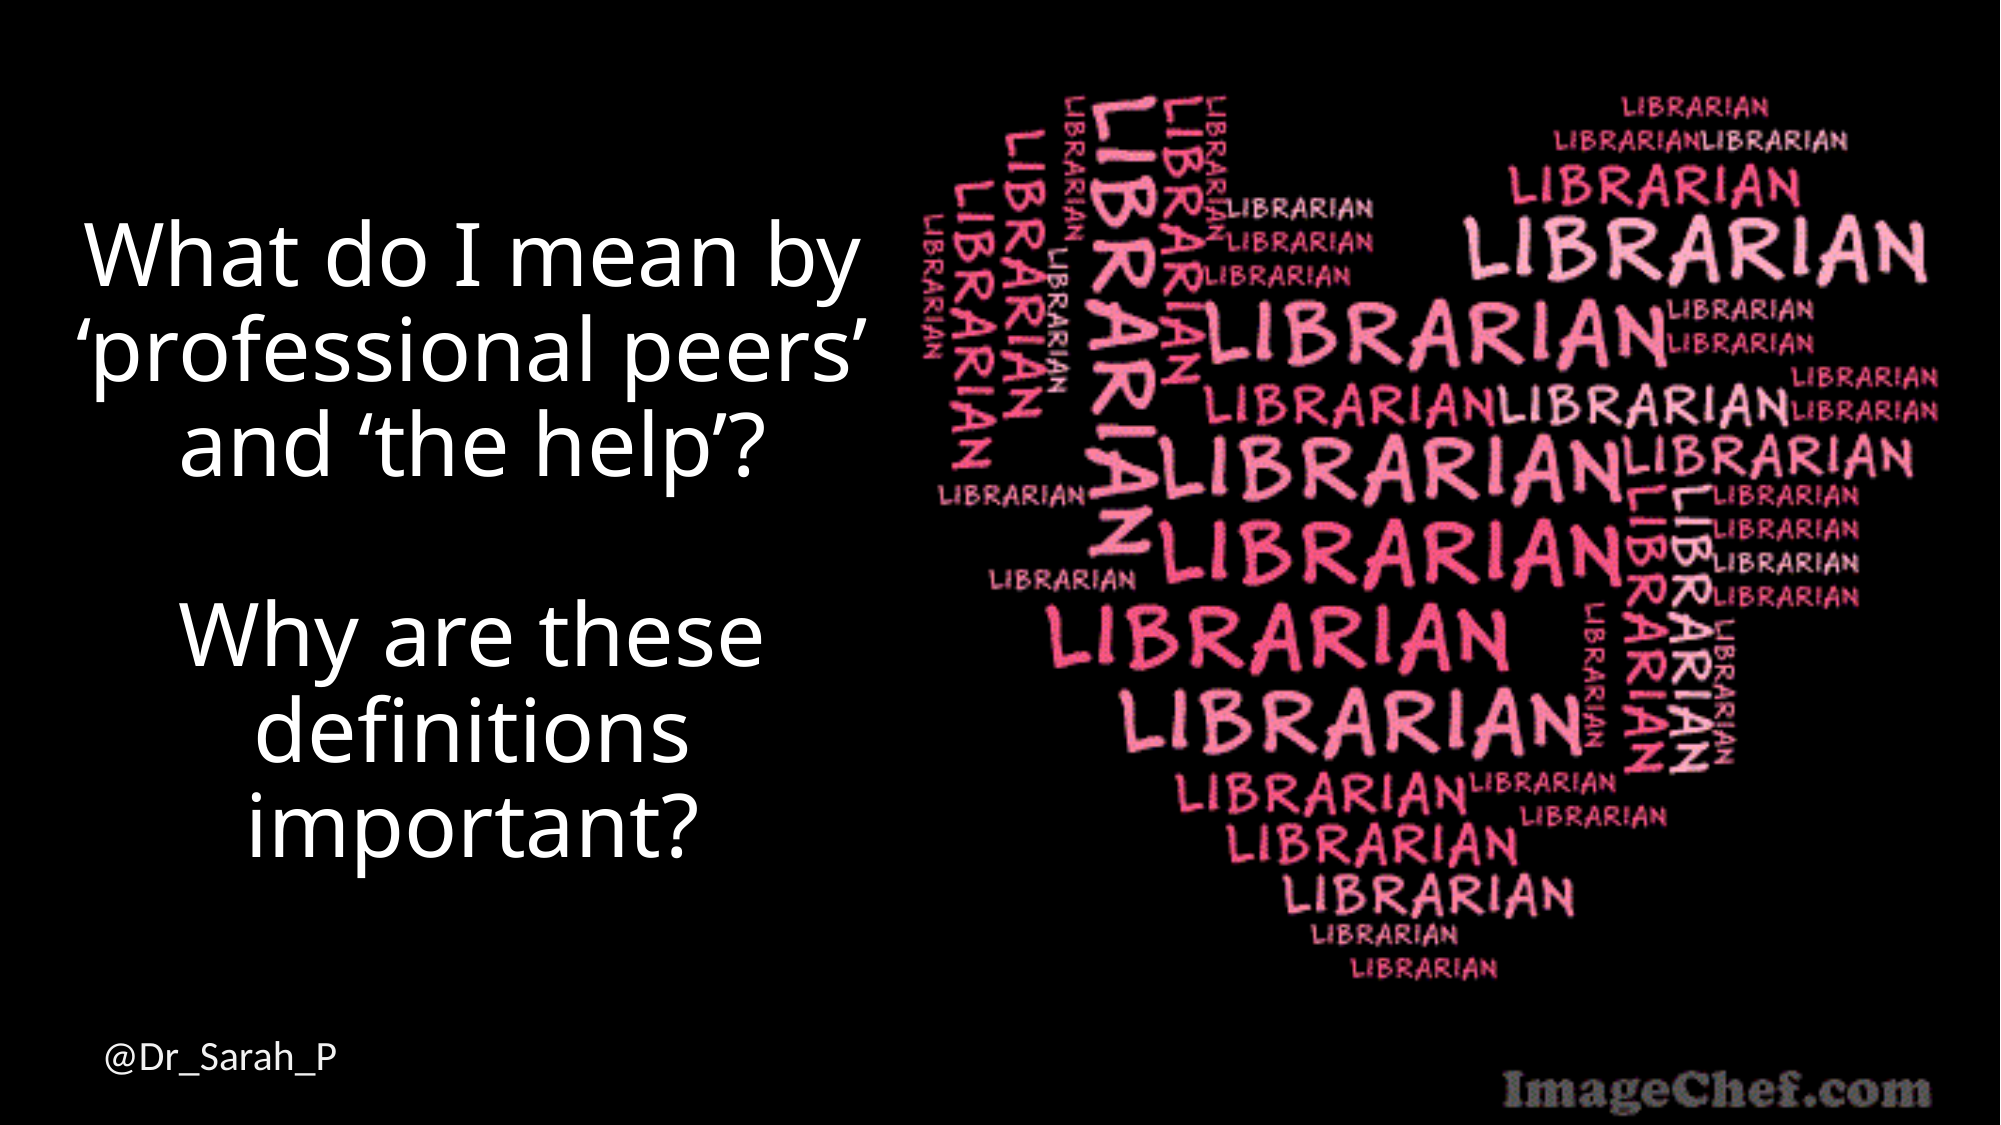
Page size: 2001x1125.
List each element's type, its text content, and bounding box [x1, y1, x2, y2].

text_box @Dr_Sarah_P [86, 1021, 385, 1086]
picture [867, 0, 1998, 1125]
title What do I mean by ‘professional peers’ and ‘the help’? Why are these definitions important? [58, 186, 867, 901]
